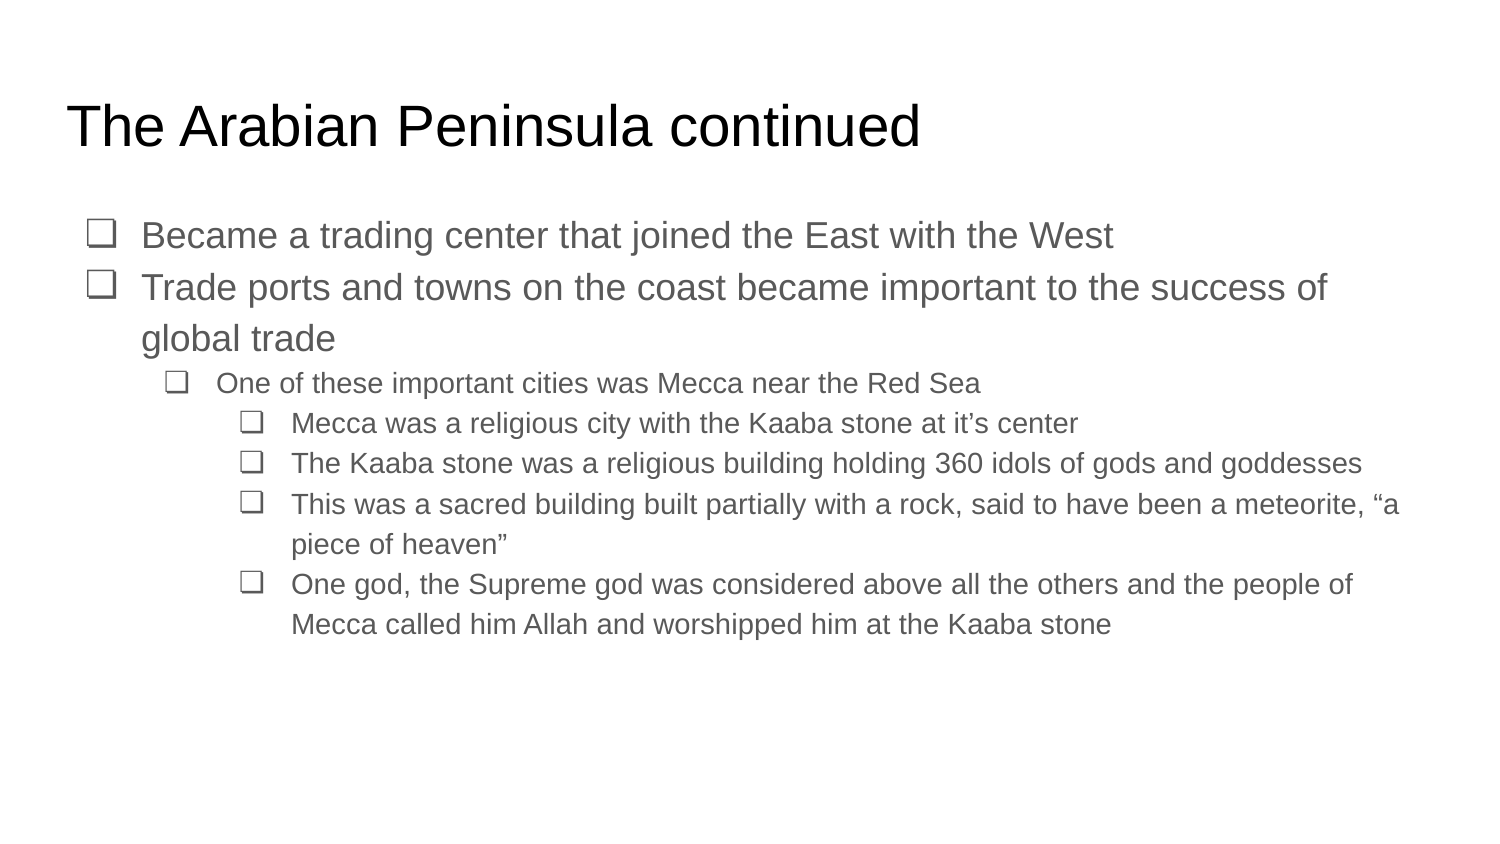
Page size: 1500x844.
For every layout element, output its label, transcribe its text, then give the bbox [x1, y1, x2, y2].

list Became a trading center that joined the East with the West Trade ports and towns on the coast became important to the success of global trade One of these important cities was Mecca near the Red Sea Mecca was a religious city with the Kaaba stone at it’s center The Kaaba stone was a religious building holding 360 idols of gods and goddesses This was a sacred building built partially with a rock, said to have been a meteorite, “a piece of heaven” One god, the Supreme god was considered above all the others and the people of Mecca called him Allah and worshipped him at the Kaaba stone [51, 189, 1449, 750]
title The Arabian Peninsula continued [51, 72, 1449, 167]
